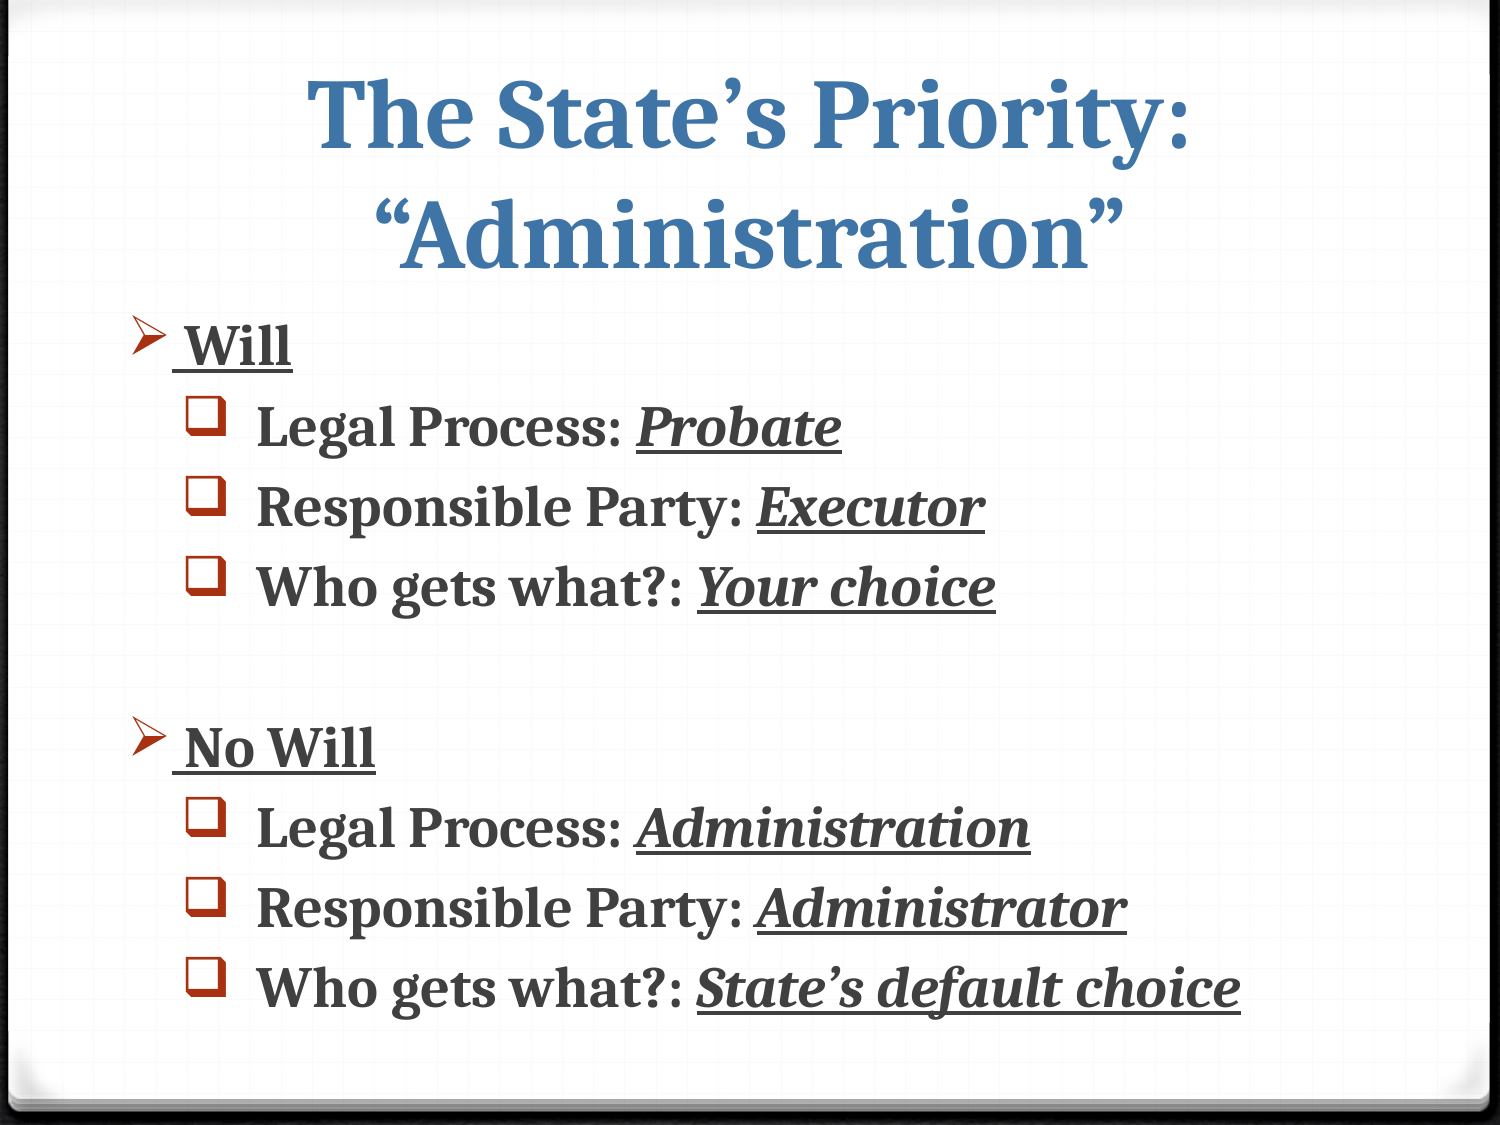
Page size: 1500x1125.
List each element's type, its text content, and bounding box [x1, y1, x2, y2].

list Will Legal Process: Probate Responsible Party: Executor Who gets what?: Your choice No Will Legal Process: Administration Responsible Party: Administrator Who gets what?: State’s default choice [112, 299, 1410, 1063]
title The State’s Priority: “Administration” [90, 62, 1410, 275]
picture [0, 0, 1500, 1125]
